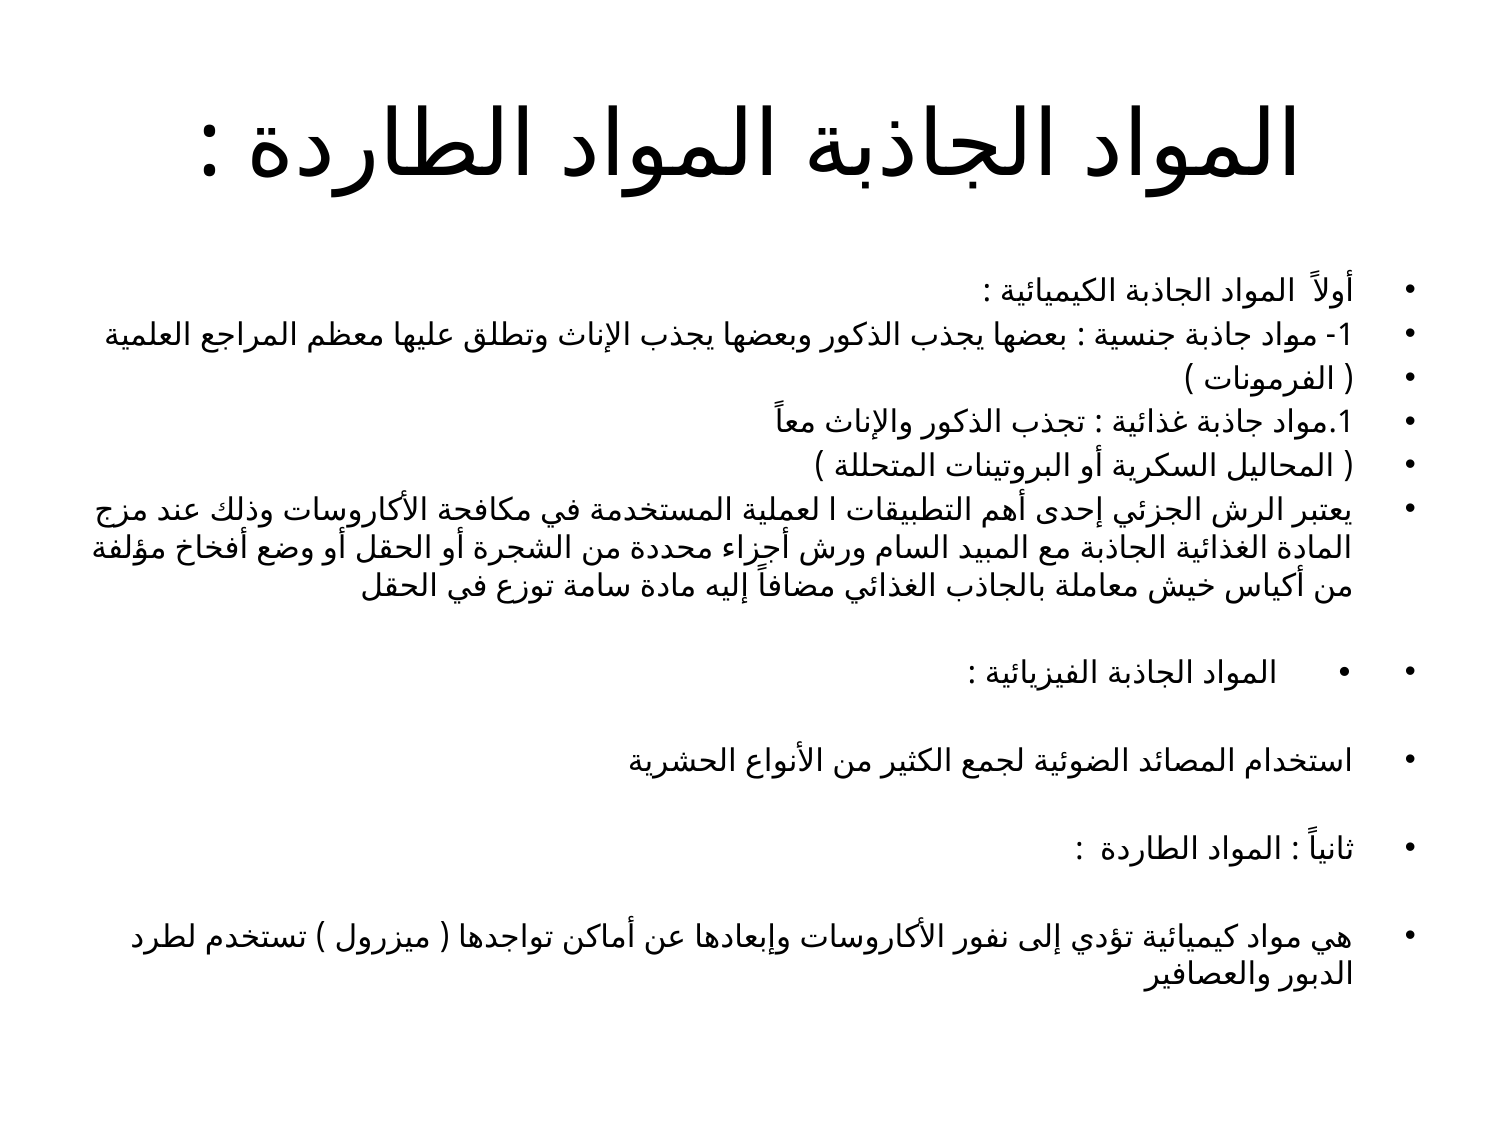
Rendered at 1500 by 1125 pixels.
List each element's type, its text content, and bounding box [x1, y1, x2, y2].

list أولاً المواد الجاذبة الكيميائية : 1- مواد جاذبة جنسية : بعضها يجذب الذكور وبعضها يجذب الإناث وتطلق عليها معظم المراجع العلمية ( الفرمونات ) 1. مواد جاذبة غذائية : تجذب الذكور والإناث معاً ( المحاليل السكرية أو البروتينات المتحللة ) يعتبر الرش الجزئي إحدى أهم التطبيقات ا لعملية المستخدمة في مكافحة الأكاروسات وذلك عند مزج المادة الغذائية الجاذبة مع المبيد السام ورش أجزاء محددة من الشجرة أو الحقل أو وضع أفخاخ مؤلفة من أكياس خيش معاملة بالجاذب الغذائي مضافاً إليه مادة سامة توزع في الحقل • المواد الجاذبة الفيزيائية : استخدام المصائد الضوئية لجمع الكثير من الأنواع الحشرية ثانياً : المواد الطاردة : هي مواد كيميائية تؤدي إلى نفور الأكاروسات وإبعادها عن أماكن تواجدها ( ميزرول ) تستخدم لطرد الدبور والعصافير [75, 262, 1425, 1005]
title المواد الجاذبة المواد الطاردة : [75, 45, 1425, 233]
